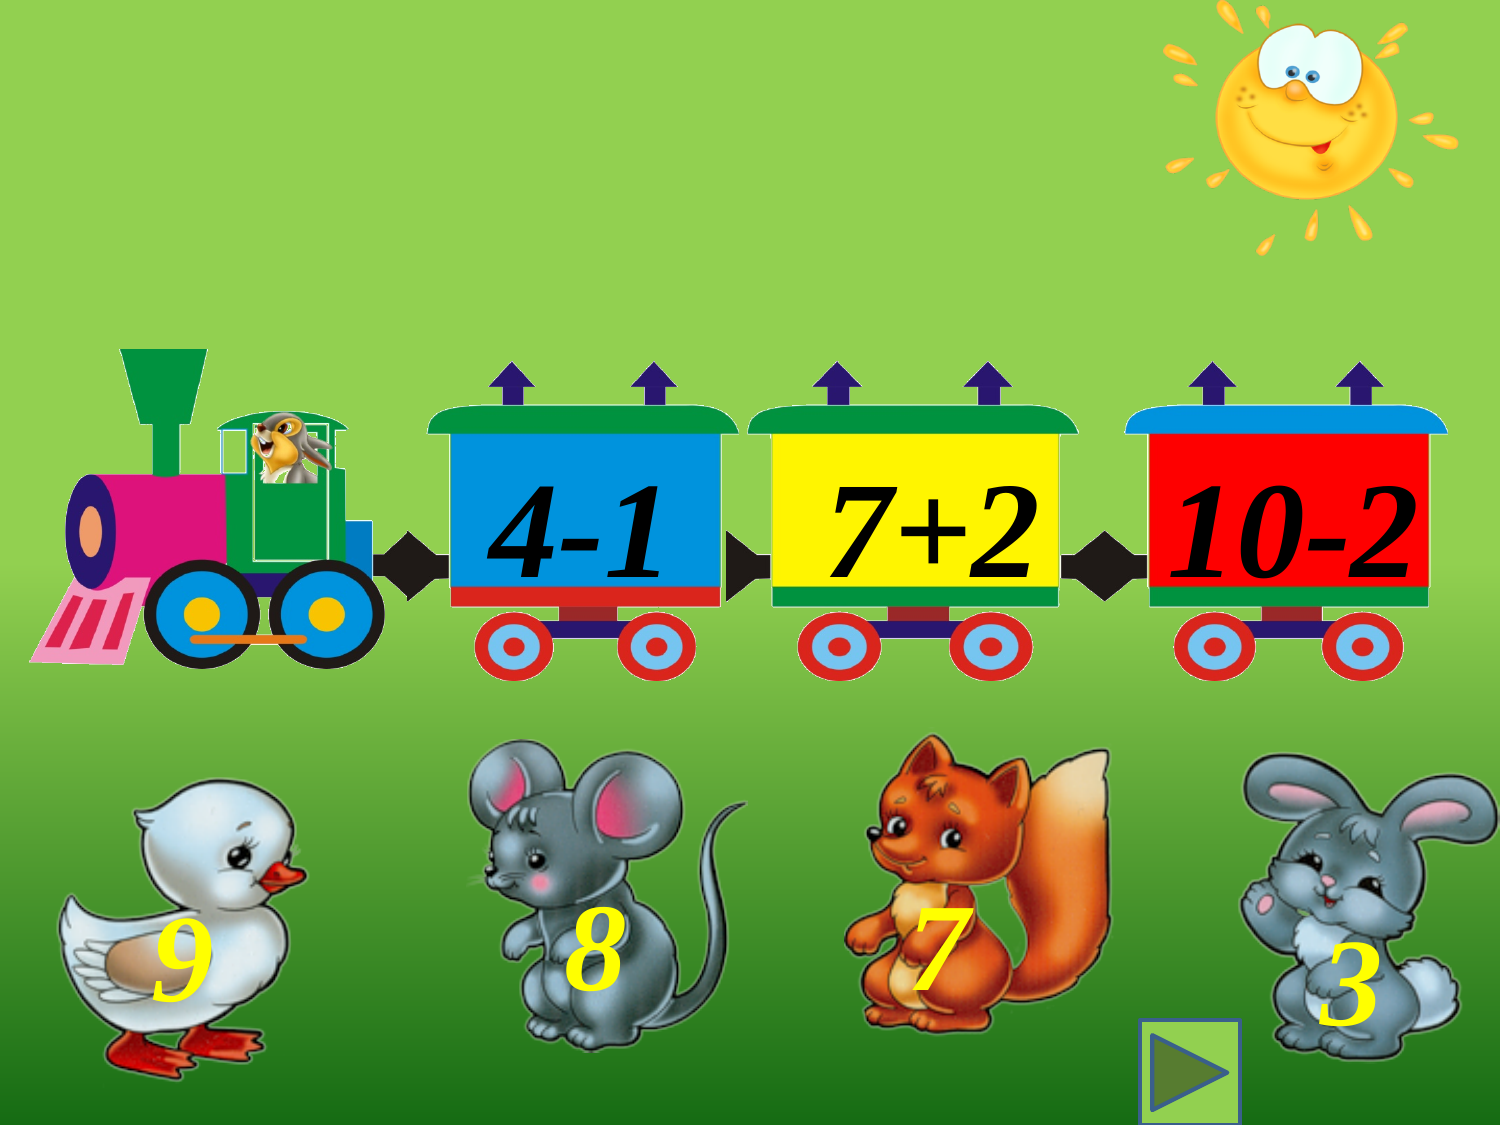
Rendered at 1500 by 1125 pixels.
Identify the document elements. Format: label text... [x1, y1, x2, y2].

text_box 4-1 [444, 432, 689, 613]
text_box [1230, 751, 1500, 1065]
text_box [52, 774, 323, 1088]
picture [1163, 0, 1459, 256]
text_box 10-2 [1153, 432, 1435, 613]
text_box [466, 739, 748, 1053]
picture [29, 349, 1448, 681]
text_box [1138, 1018, 1242, 1125]
text_box 7+2 [775, 432, 1056, 613]
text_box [844, 727, 1120, 1041]
